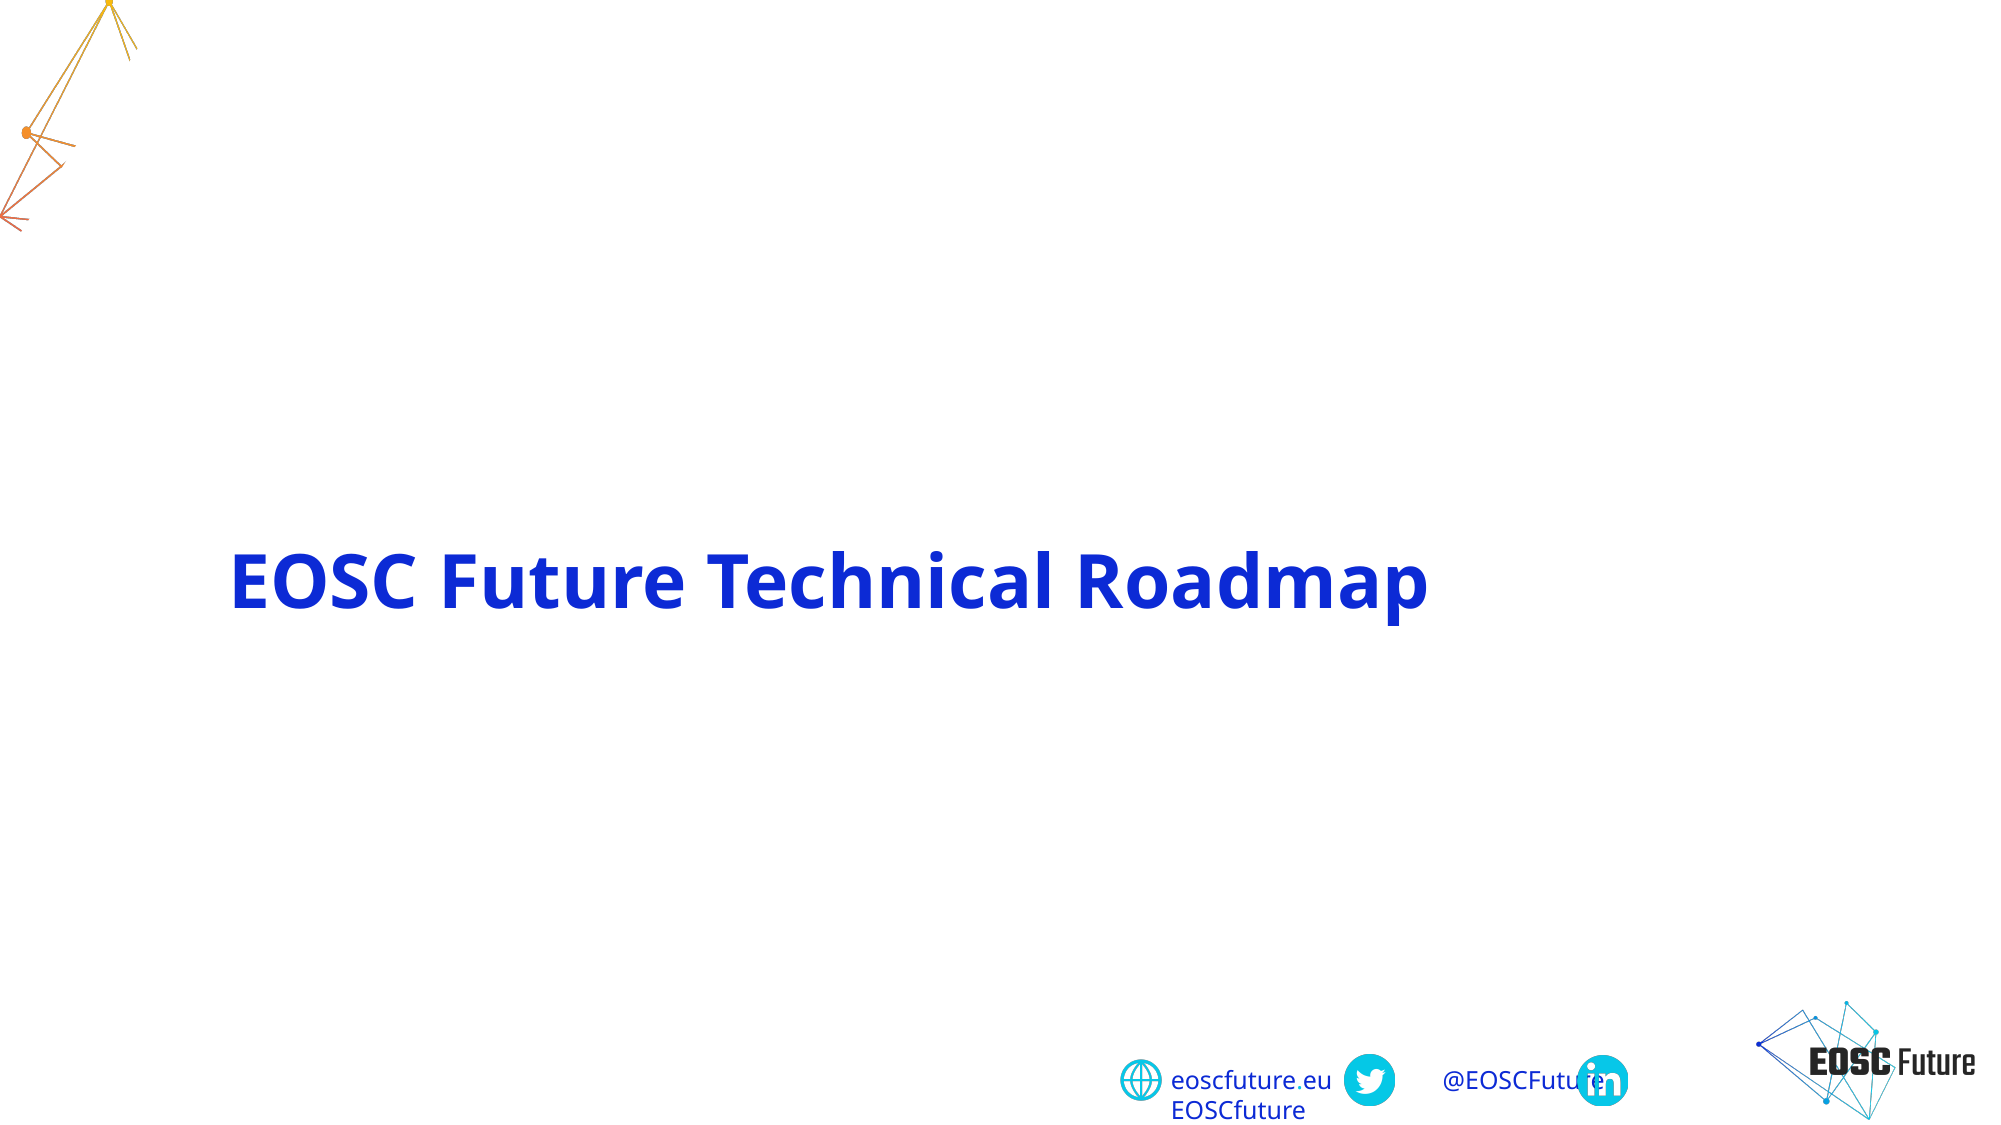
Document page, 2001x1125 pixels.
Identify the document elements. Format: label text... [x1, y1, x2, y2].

picture [1115, 1054, 1167, 1106]
picture [1344, 1054, 1395, 1106]
picture [1756, 1001, 1975, 1120]
title EOSC Future Technical Roadmap [213, 453, 1761, 714]
picture [1577, 1055, 1628, 1106]
picture [0, 0, 169, 265]
